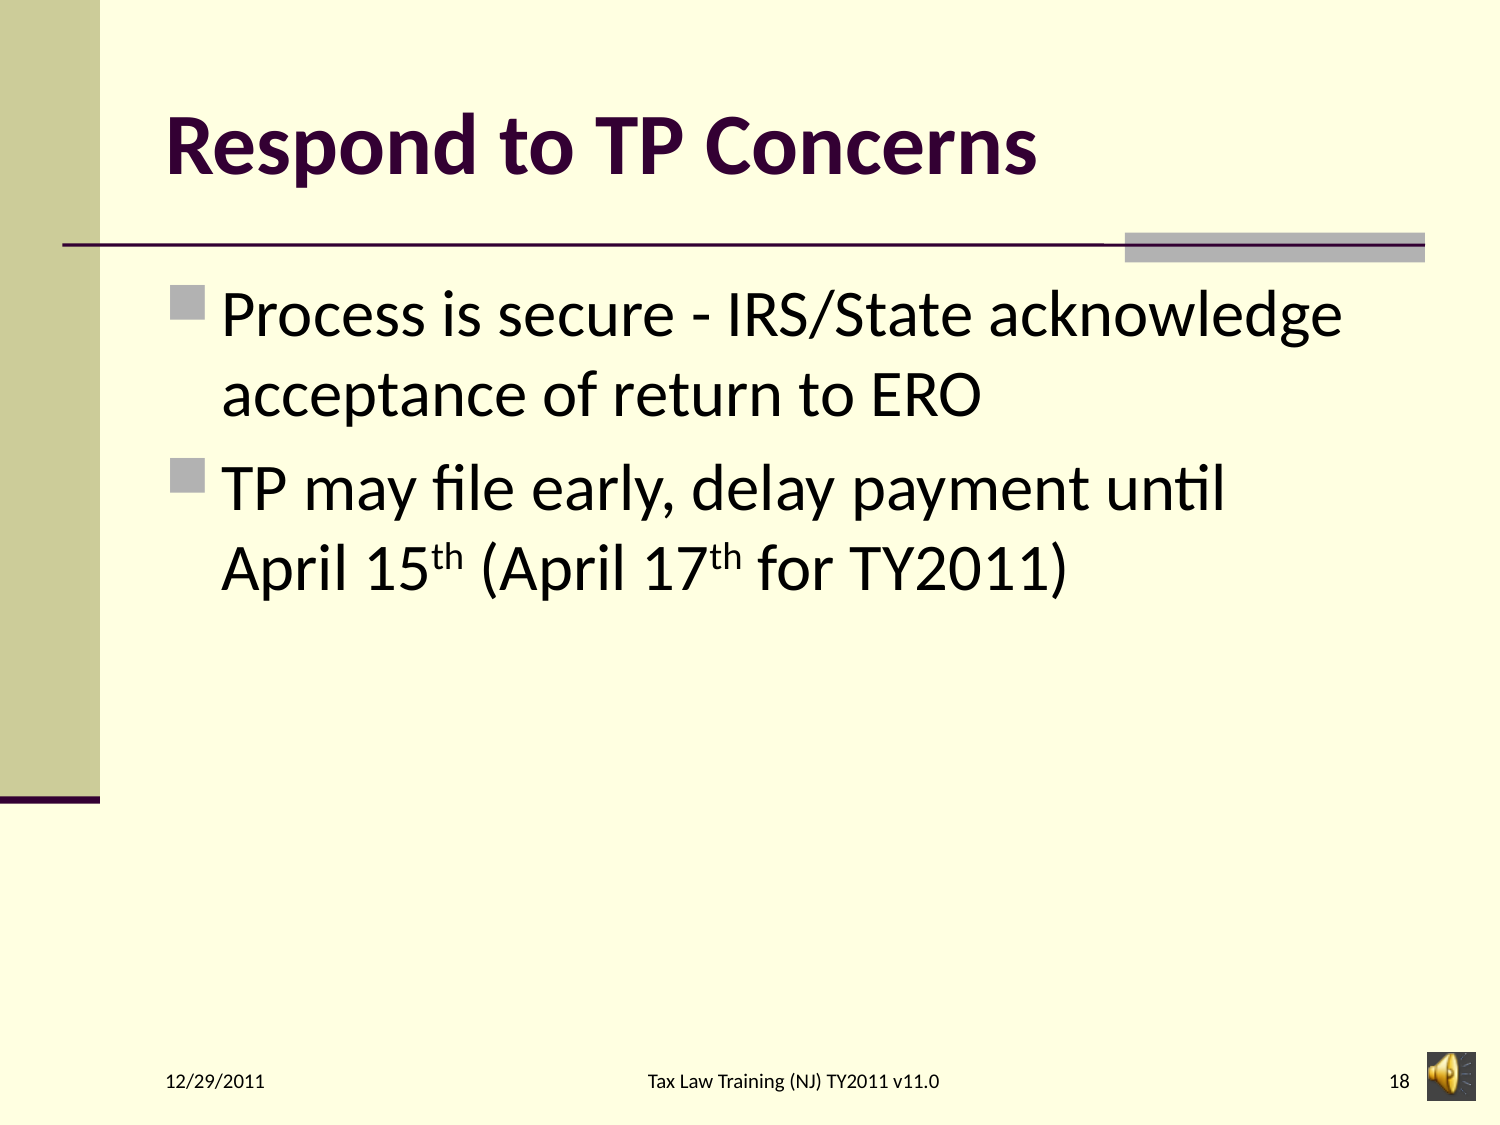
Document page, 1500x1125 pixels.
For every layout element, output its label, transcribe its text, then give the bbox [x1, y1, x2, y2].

footer Tax Law Training (NJ) TY2011 v11.0 [549, 1049, 1038, 1101]
list Process is secure - IRS/State acknowledge acceptance of return to ERO TP may file early, delay payment until April 15th (April 17th for TY2011) [150, 262, 1425, 1038]
slide_number 18 [1112, 1049, 1426, 1101]
title Respond to TP Concerns [150, 45, 1425, 234]
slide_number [149, 1050, 476, 1101]
picture [1426, 1051, 1477, 1102]
